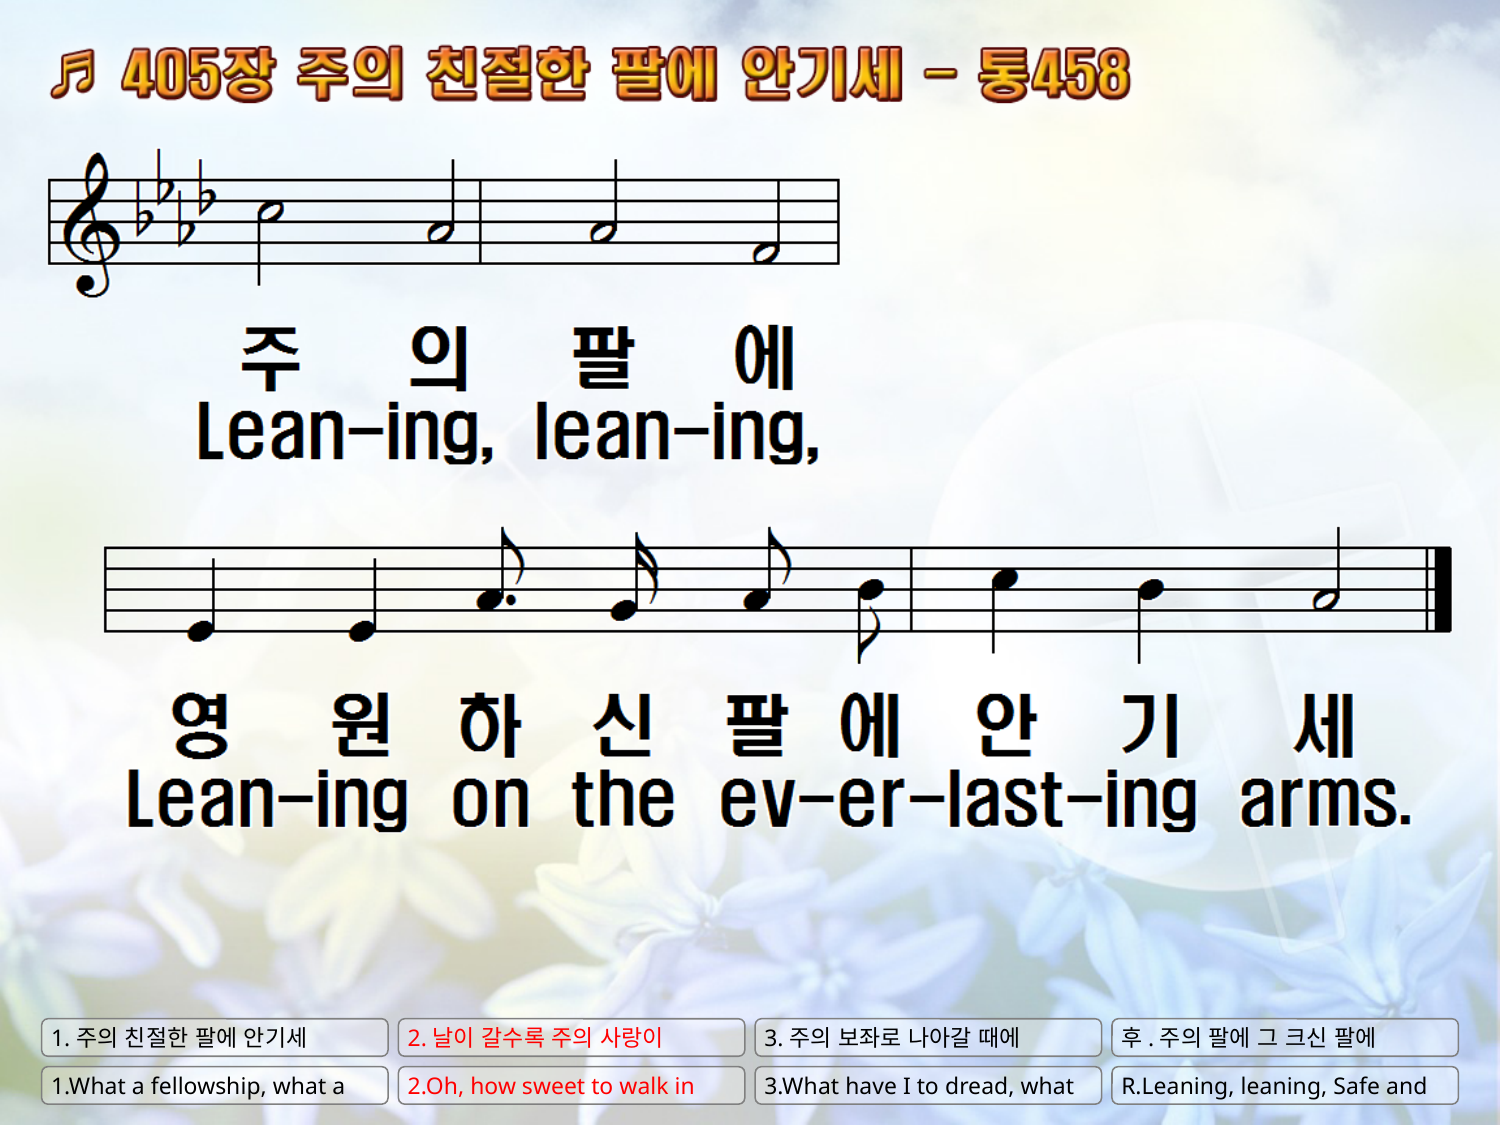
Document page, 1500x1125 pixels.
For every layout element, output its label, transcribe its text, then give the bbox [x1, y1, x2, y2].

text_box 2.Oh, how sweet to walk in [398, 1066, 745, 1105]
text_box 후.주의 팔에 그 크신 팔에 [1111, 1018, 1459, 1057]
text_box R.Leaning, leaning, Safe and [1111, 1066, 1459, 1105]
text_box 2.날이 갈수록 주의 사랑이 [398, 1018, 745, 1057]
text_box 1.What a fellowship, what a [41, 1066, 389, 1105]
text_box 3.주의 보좌로 나아갈 때에 [755, 1018, 1102, 1057]
text_box 1.주의 친절한 팔에 안기세 [41, 1018, 389, 1057]
text_box 3.What have I to dread, what [755, 1066, 1102, 1105]
picture [0, 0, 1500, 1125]
